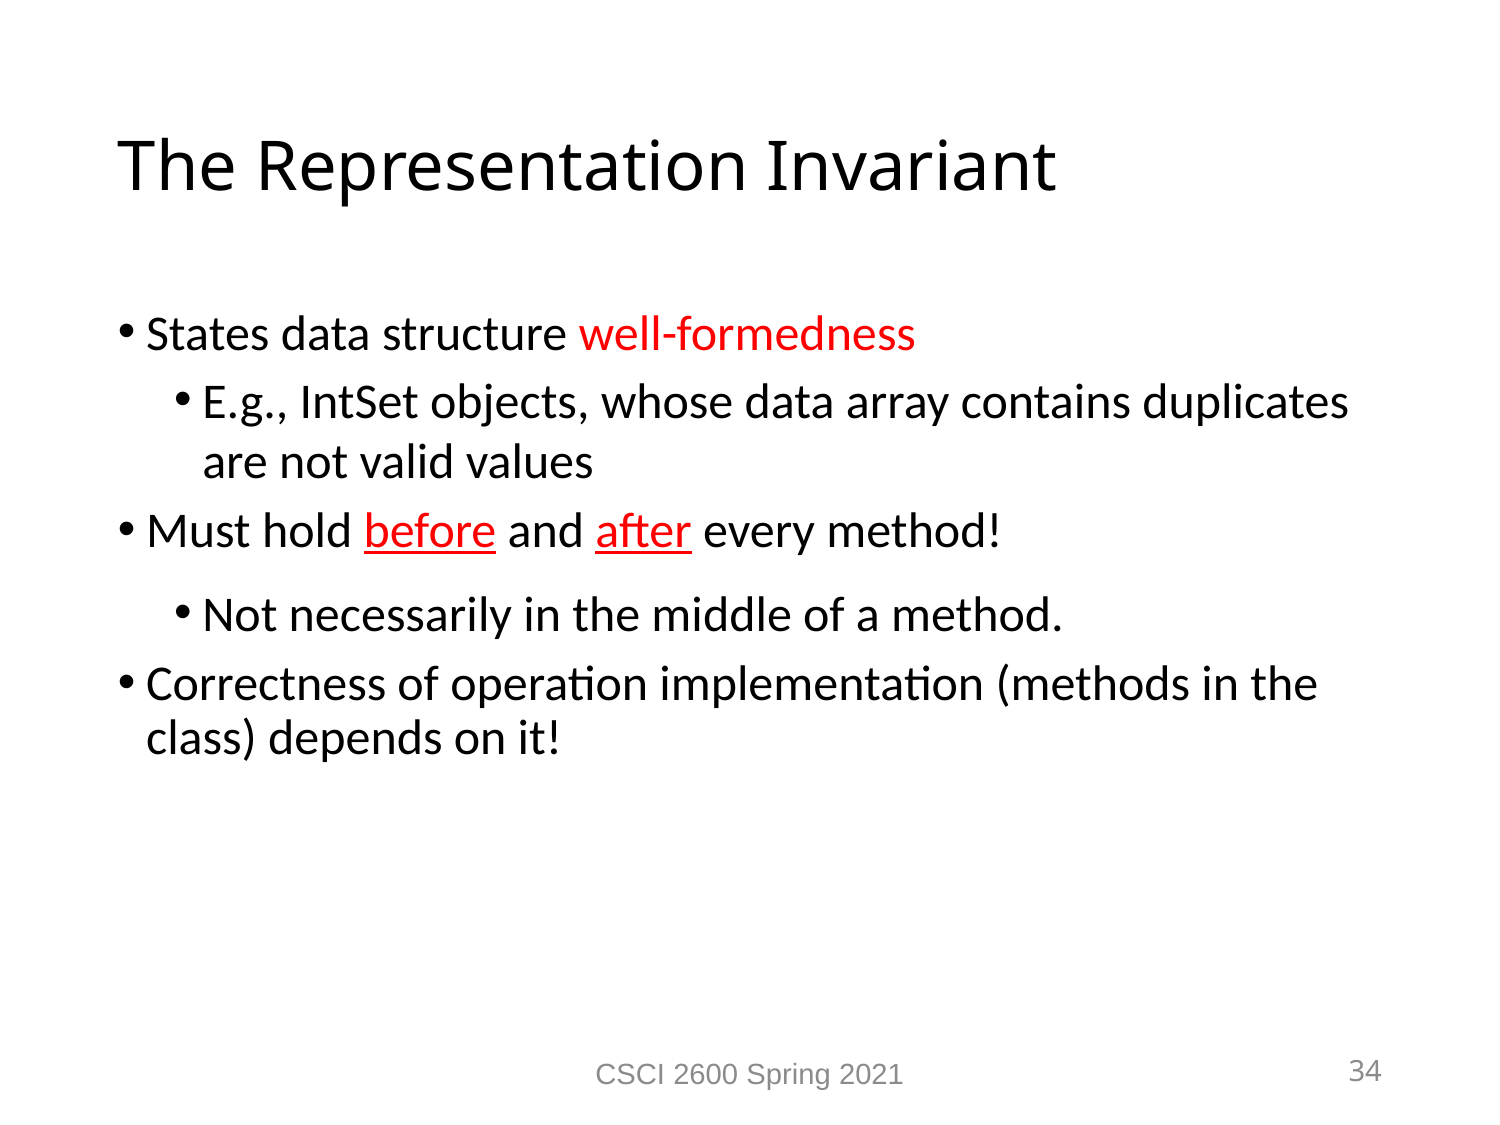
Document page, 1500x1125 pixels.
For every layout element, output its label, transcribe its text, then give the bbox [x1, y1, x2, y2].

text_box 34 [1059, 1042, 1397, 1103]
text_box The Representation Invariant [103, 59, 1397, 278]
text_box CSCI 2600 Spring 2021 [496, 1042, 1003, 1103]
text_box States data structure well-formedness E.g., IntSet objects, whose data array contains duplicates are not valid values Must hold before and after every method! Not necessarily in the middle of a method. Correctness of operation implementation (methods in the class) depends on it! [103, 299, 1397, 1014]
